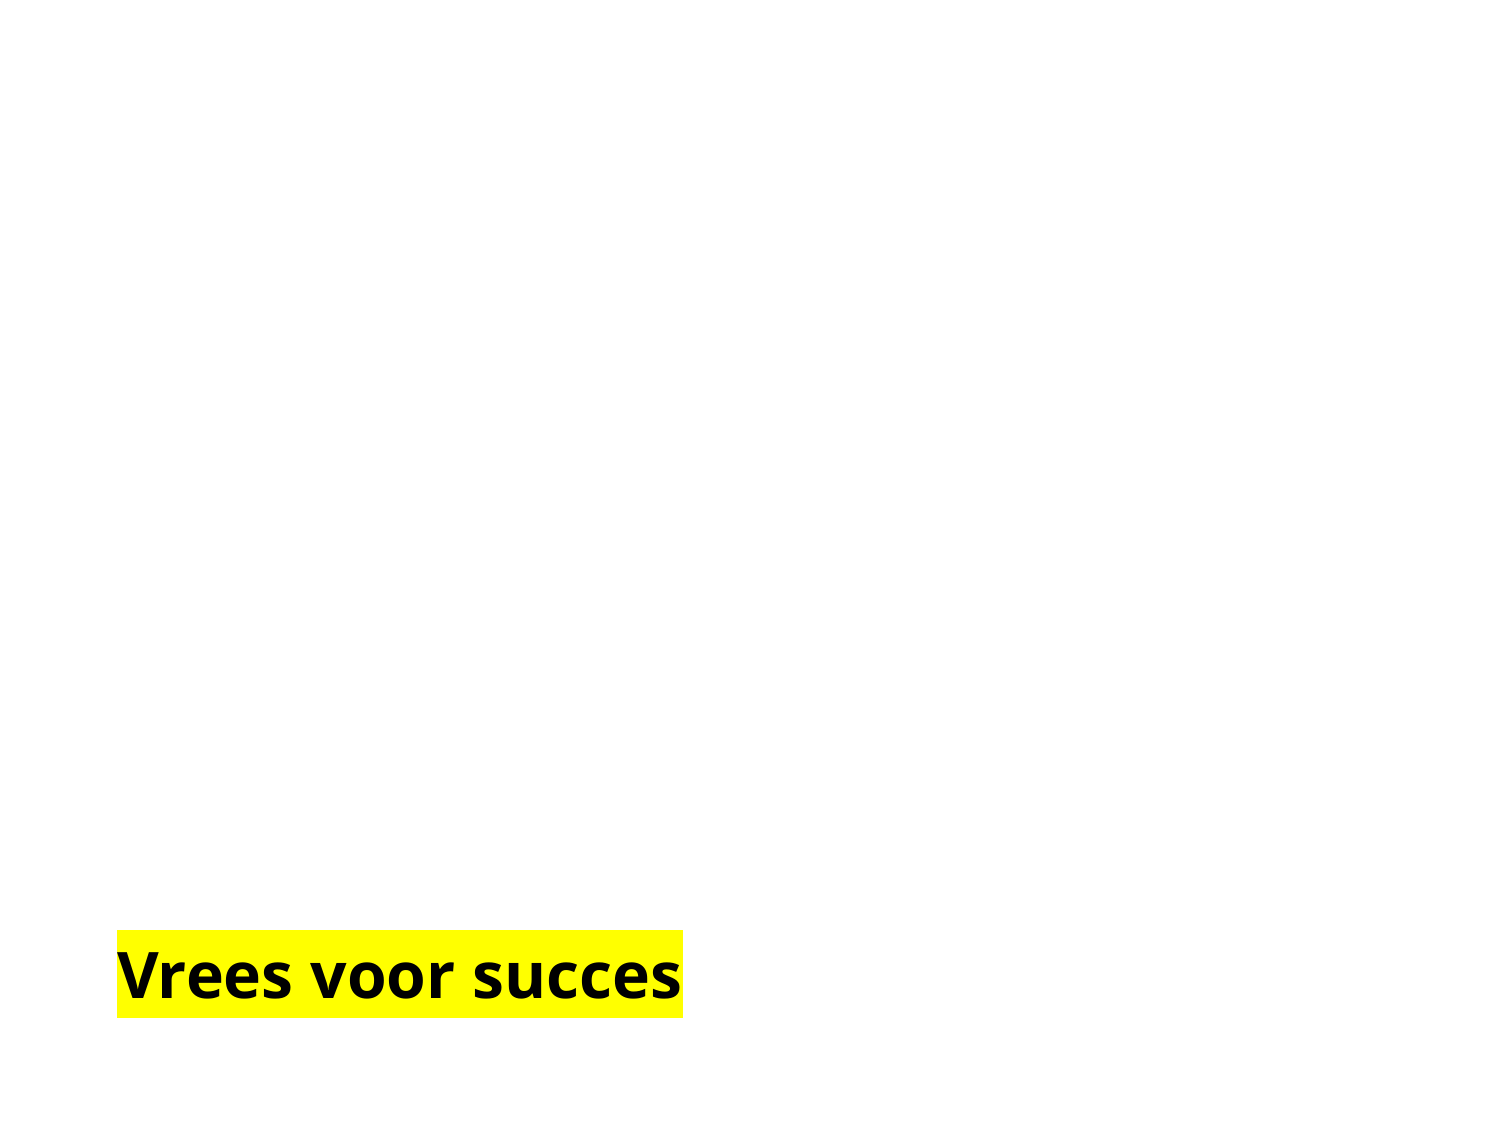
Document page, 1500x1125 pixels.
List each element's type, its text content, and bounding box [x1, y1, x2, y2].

text_box Vrees voor succes [102, 936, 1397, 1021]
